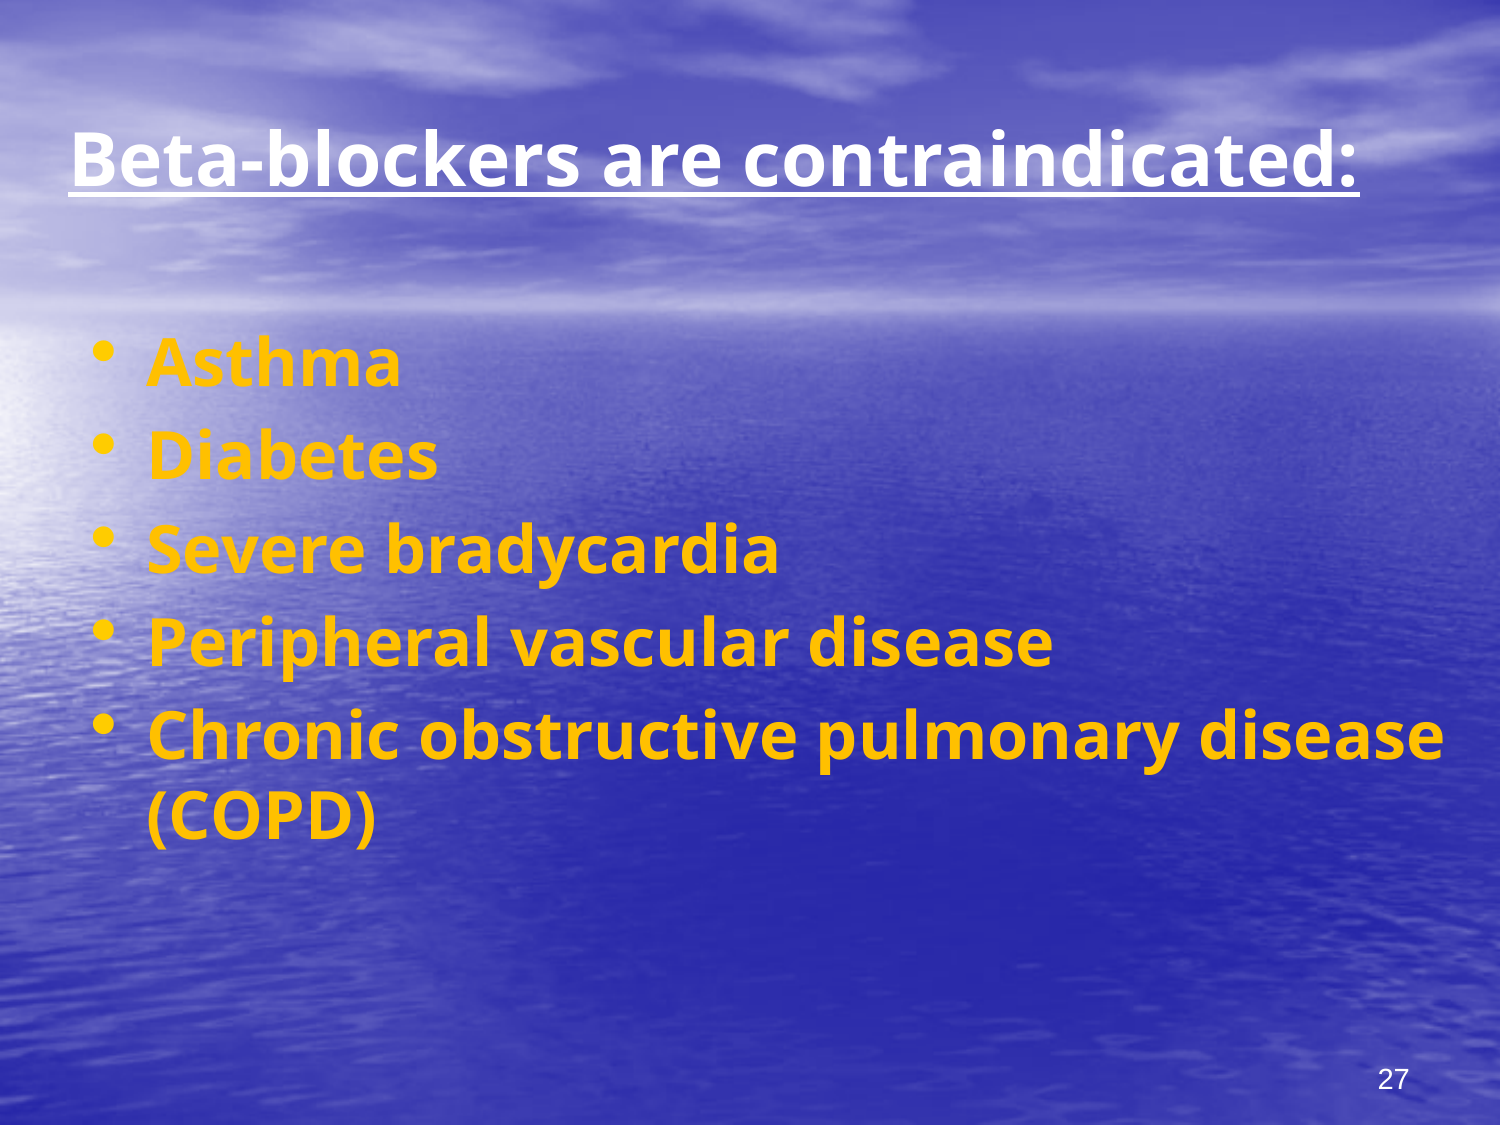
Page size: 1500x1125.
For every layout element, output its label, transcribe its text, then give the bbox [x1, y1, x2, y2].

title Beta-blockers are contraindicated: [52, 42, 1500, 270]
list Asthma Diabetes Severe bradycardia Peripheral vascular disease Chronic obstructive pulmonary disease (COPD) [74, 312, 1500, 988]
slide_number 27 [1074, 1024, 1426, 1103]
